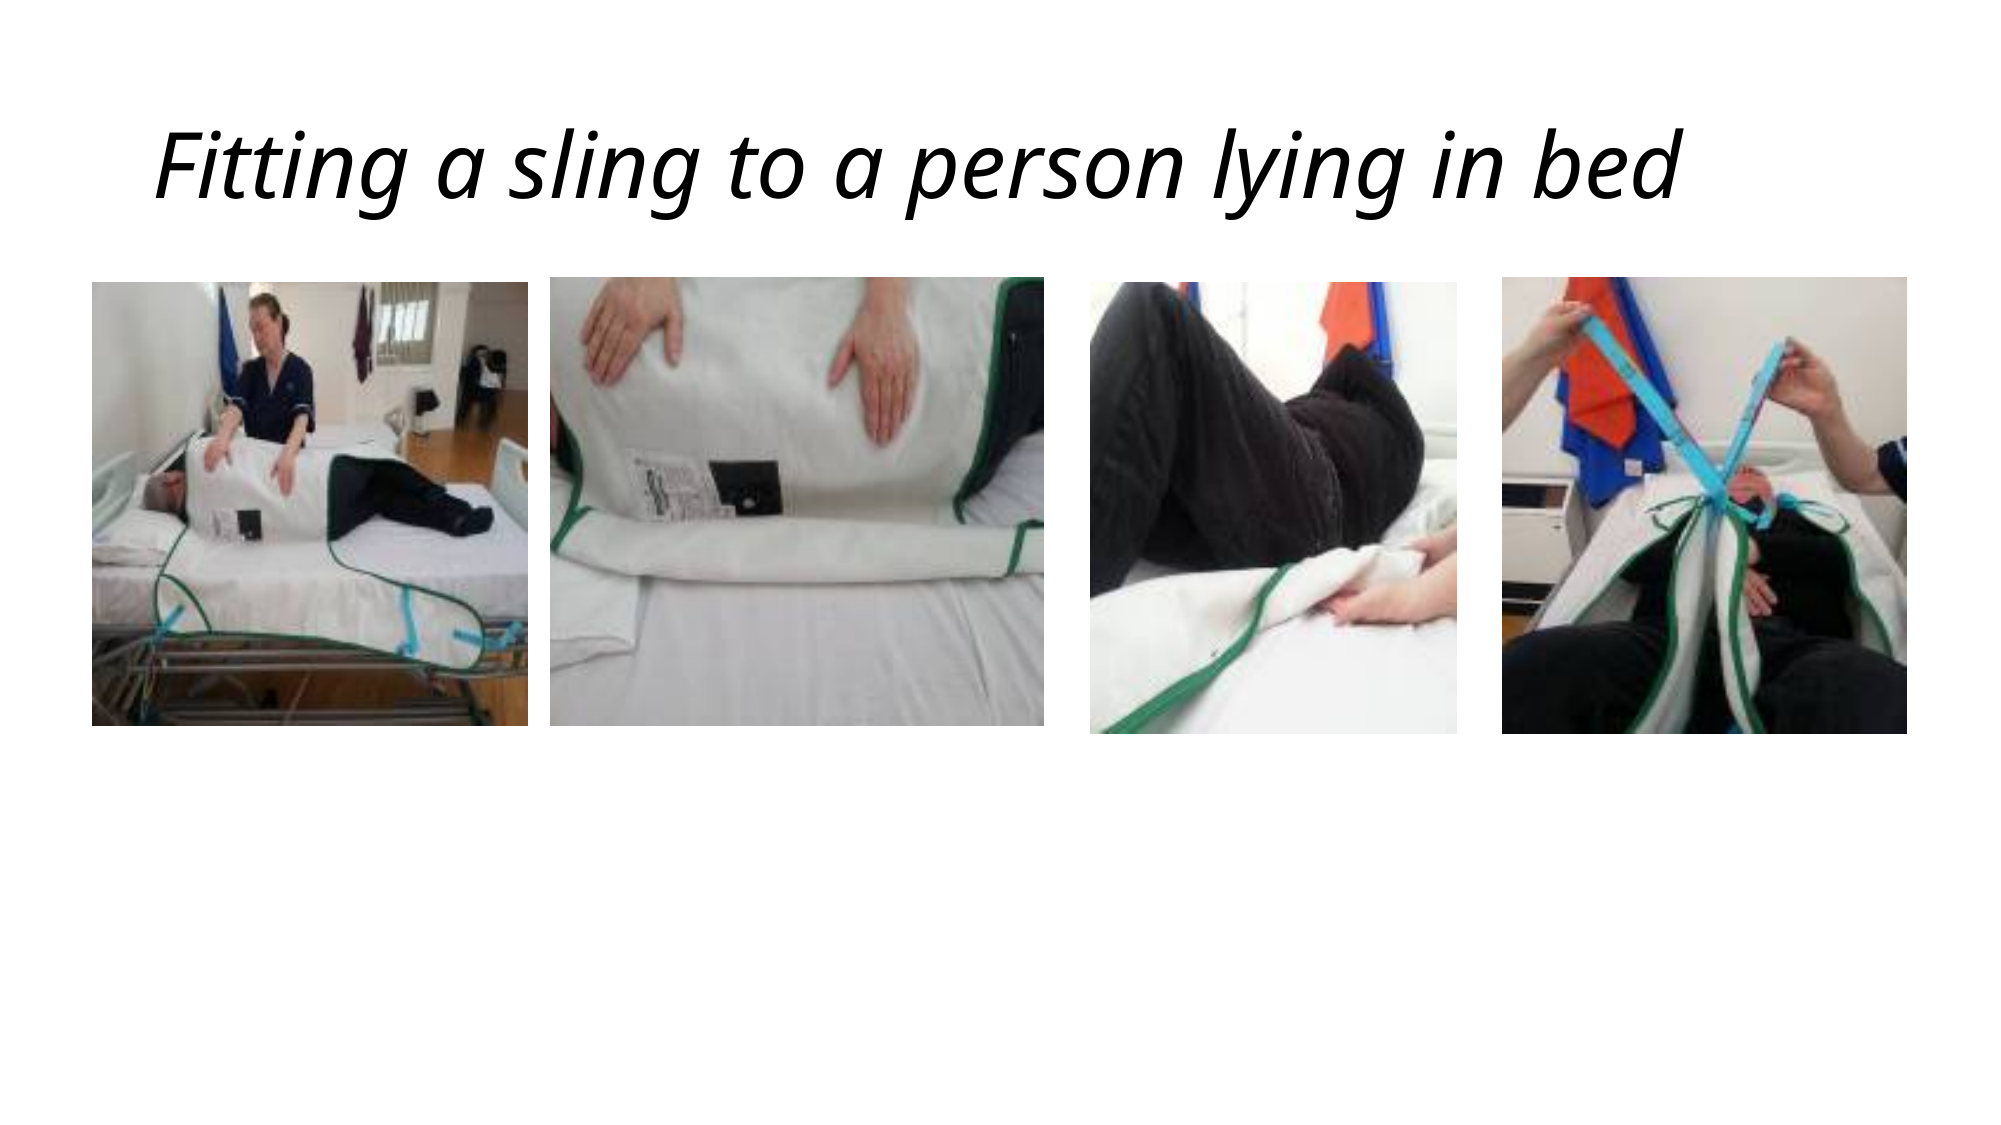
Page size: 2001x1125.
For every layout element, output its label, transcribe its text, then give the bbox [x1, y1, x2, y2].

picture [1502, 277, 1907, 734]
picture [549, 277, 1044, 726]
picture [91, 282, 528, 726]
picture [1090, 282, 1457, 735]
title Fitting a sling to a person lying in bed [137, 59, 1863, 278]
